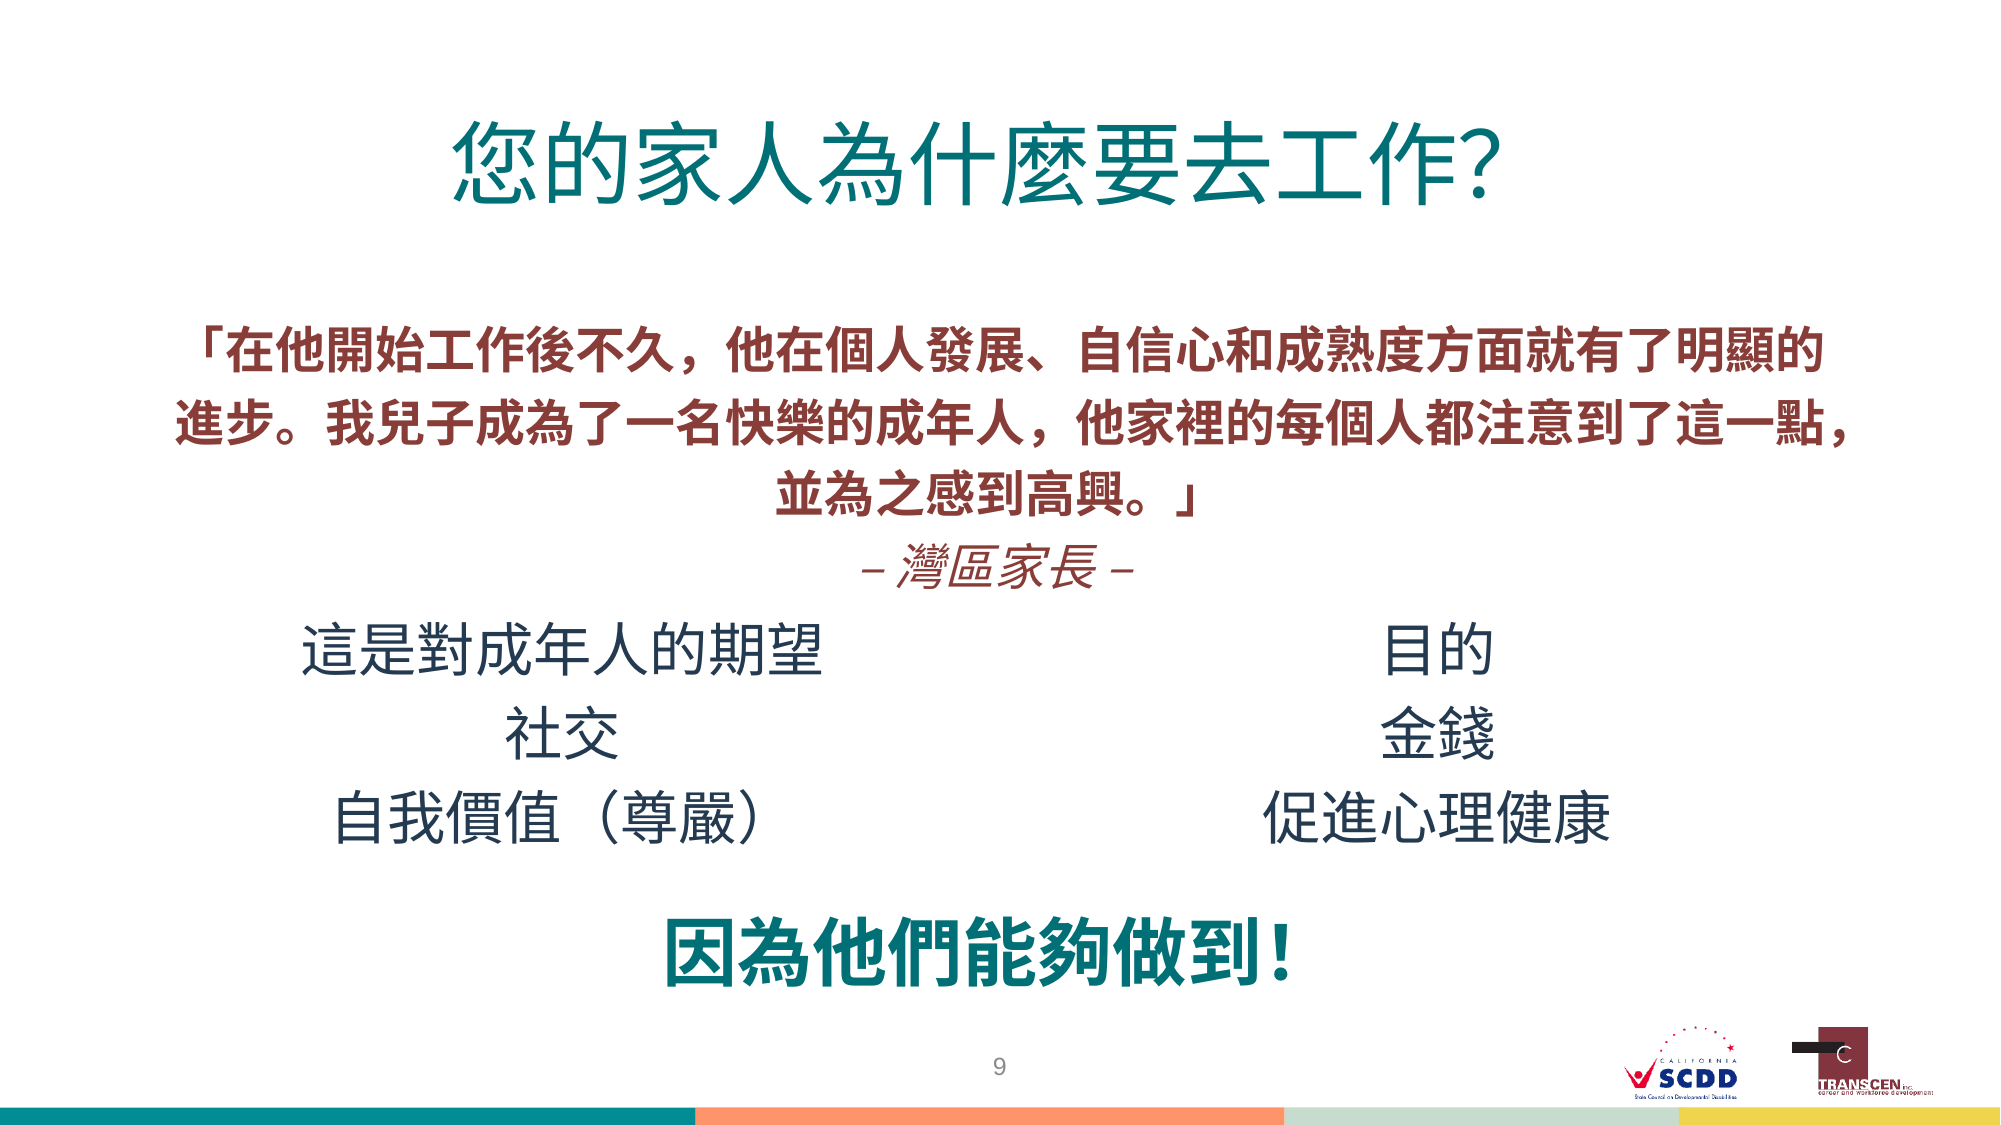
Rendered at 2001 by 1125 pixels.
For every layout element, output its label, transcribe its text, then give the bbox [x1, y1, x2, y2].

text_box 因為他們能夠做到！ [137, 908, 1863, 1014]
list 目的 金錢 促進心理健康 [1012, 613, 1863, 908]
slide_number 9 [774, 1035, 1225, 1096]
picture [1792, 1027, 1933, 1096]
picture [1622, 1024, 1744, 1104]
list 這是對成年人的期望 社交 自我價值（尊嚴） [137, 613, 988, 908]
title 您的家人為什麼要去工作？ [137, 59, 1863, 278]
text_box 「在他開始工作後不久，他在個人發展、自信心和成熟度方面就有了明顯的進步。我兒子成為了一名快樂的成年人，他家裡的每個人都注意到了這一點，並為之感到高興。」 – 灣區家長 – [137, 299, 1863, 603]
